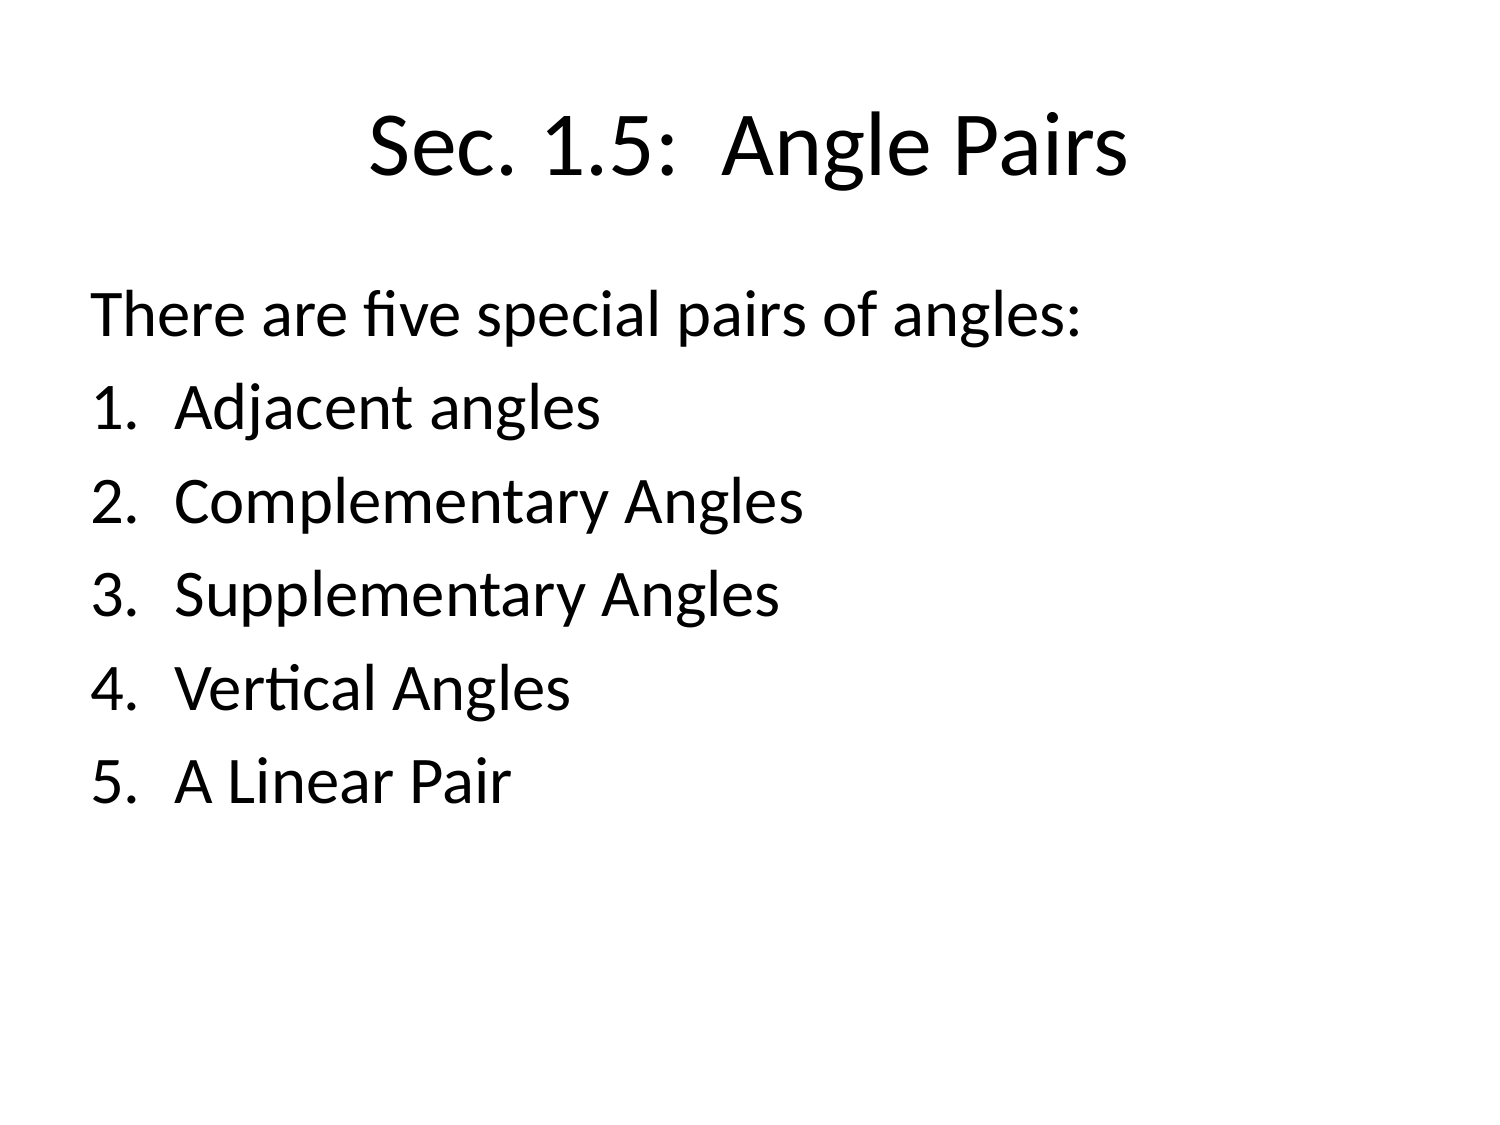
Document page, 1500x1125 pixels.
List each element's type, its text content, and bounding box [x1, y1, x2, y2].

title Sec. 1.5: Angle Pairs [75, 45, 1425, 233]
list There are five special pairs of angles: Adjacent angles Complementary Angles Supplementary Angles Vertical Angles A Linear Pair [75, 262, 1425, 1005]
